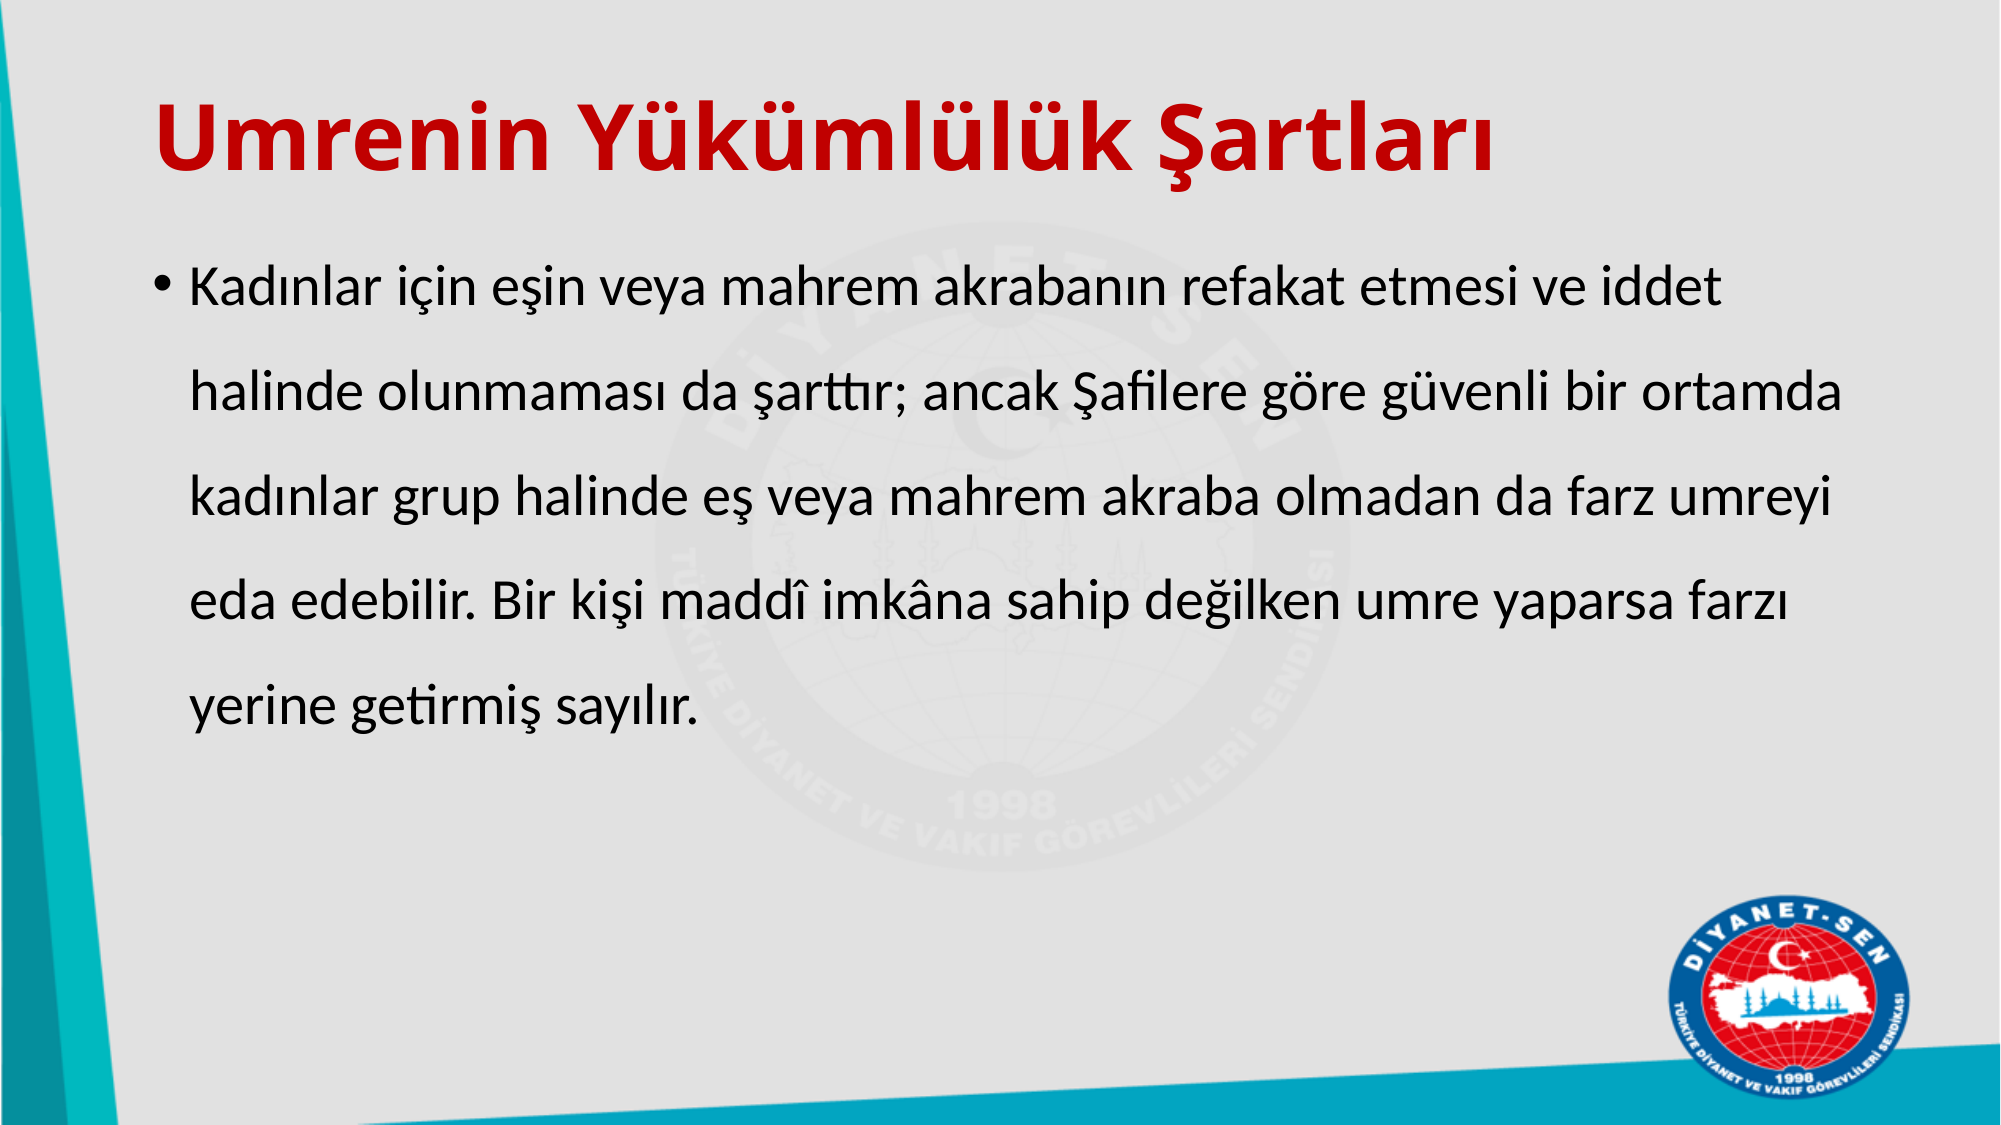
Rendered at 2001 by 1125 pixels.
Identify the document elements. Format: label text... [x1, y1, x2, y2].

picture [0, 0, 2001, 1125]
title Umrenin Yükümlülük Şartları [137, 59, 1863, 204]
list Kadınlar için eşin veya mahrem akrabanın refakat etmesi ve iddet halinde olunmaması da şarttır; ancak Şafilere göre güvenli bir ortamda kadınlar grup halinde eş veya mahrem akraba olmadan da farz umreyi eda edebilir. Bir kişi maddî imkâna sahip değilken umre yaparsa farzı yerine getirmiş sayılır. [137, 204, 1863, 1014]
